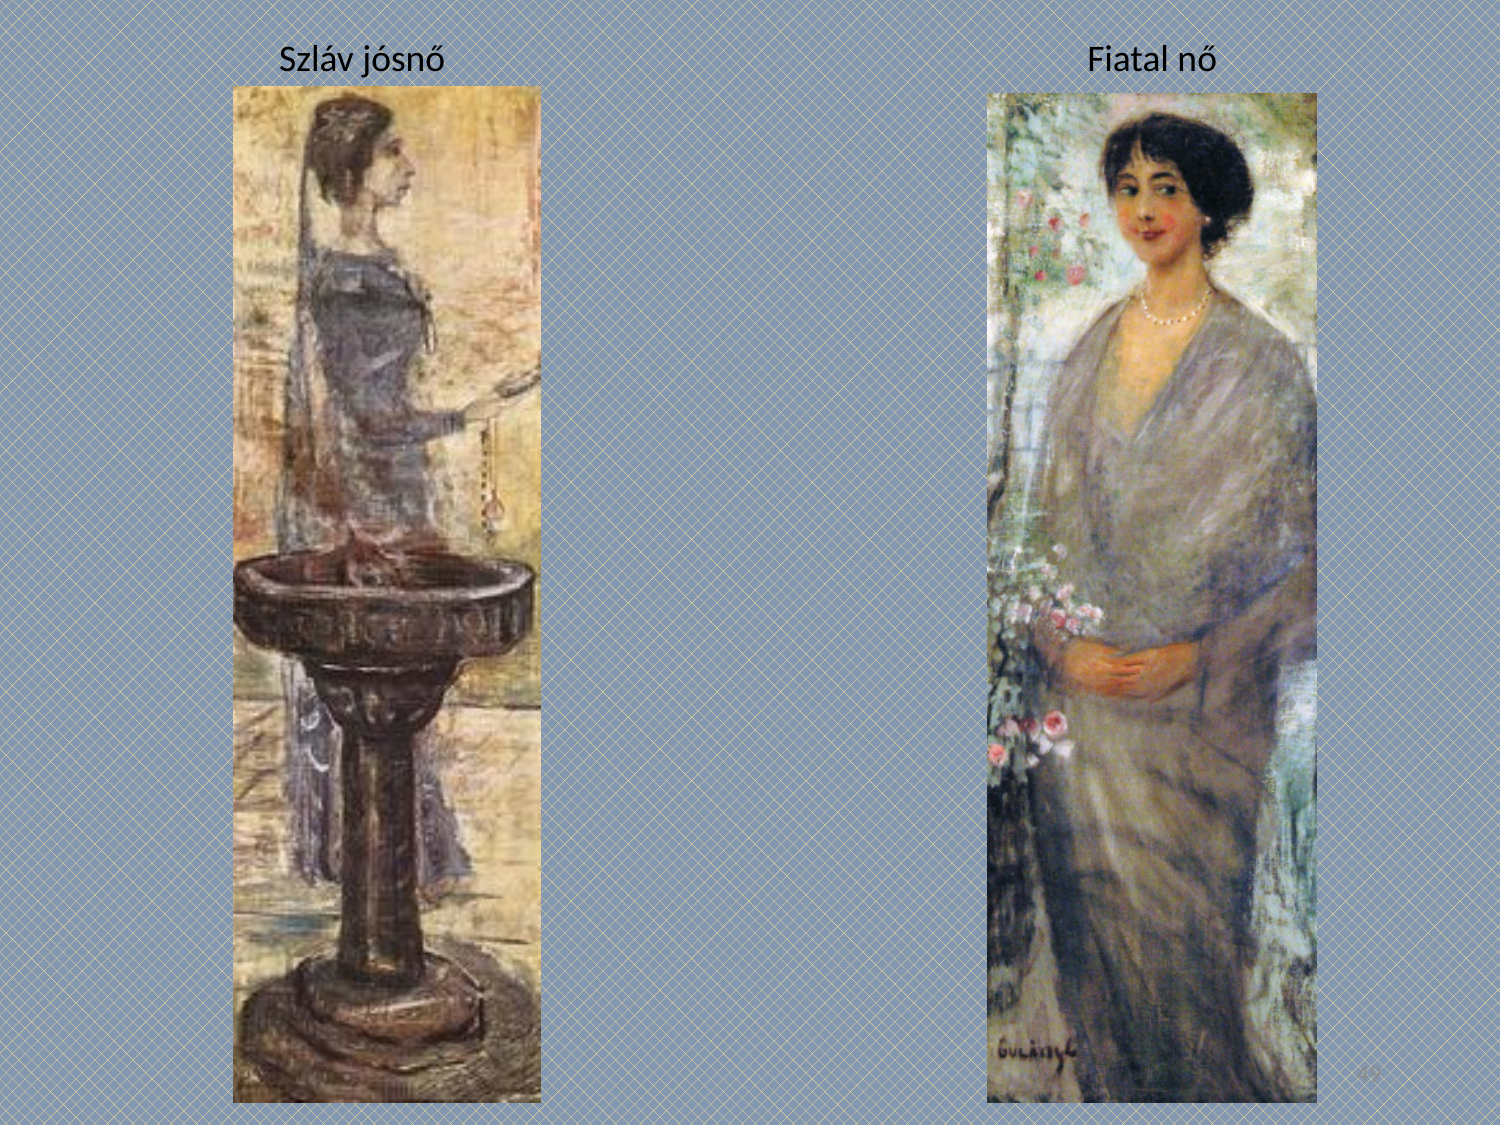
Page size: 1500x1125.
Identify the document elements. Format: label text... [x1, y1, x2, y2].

slide_number 49 [1317, 1042, 1397, 1103]
text_box Fiatal nő [1046, 26, 1258, 86]
text_box Szláv jósnő [264, 26, 509, 86]
picture [987, 93, 1317, 1103]
picture [232, 86, 541, 1103]
